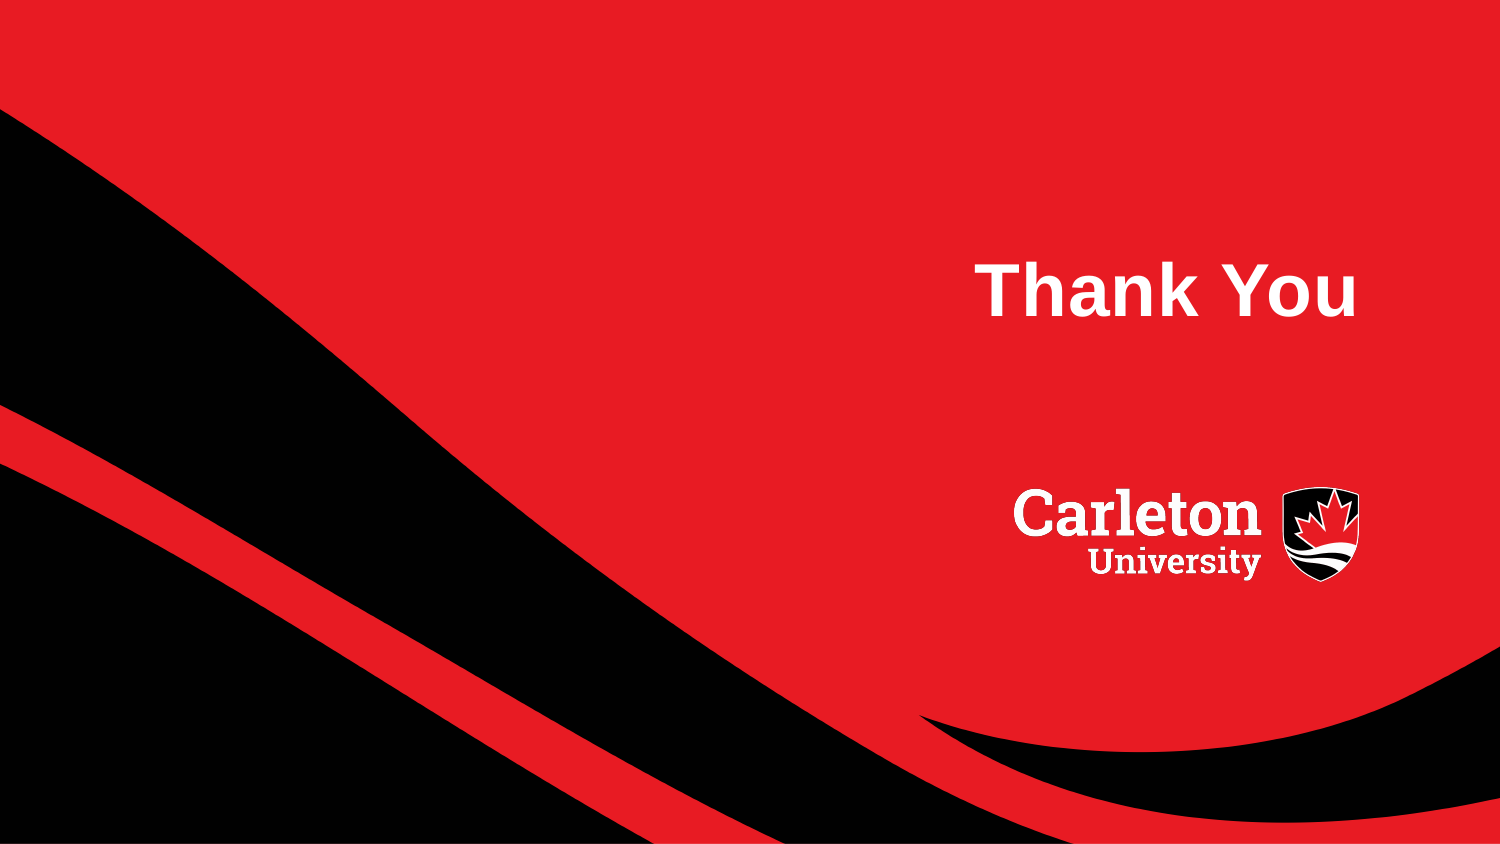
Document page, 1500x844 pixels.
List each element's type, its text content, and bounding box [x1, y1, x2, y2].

title Thank You [380, 211, 1360, 375]
picture [0, 0, 1500, 844]
